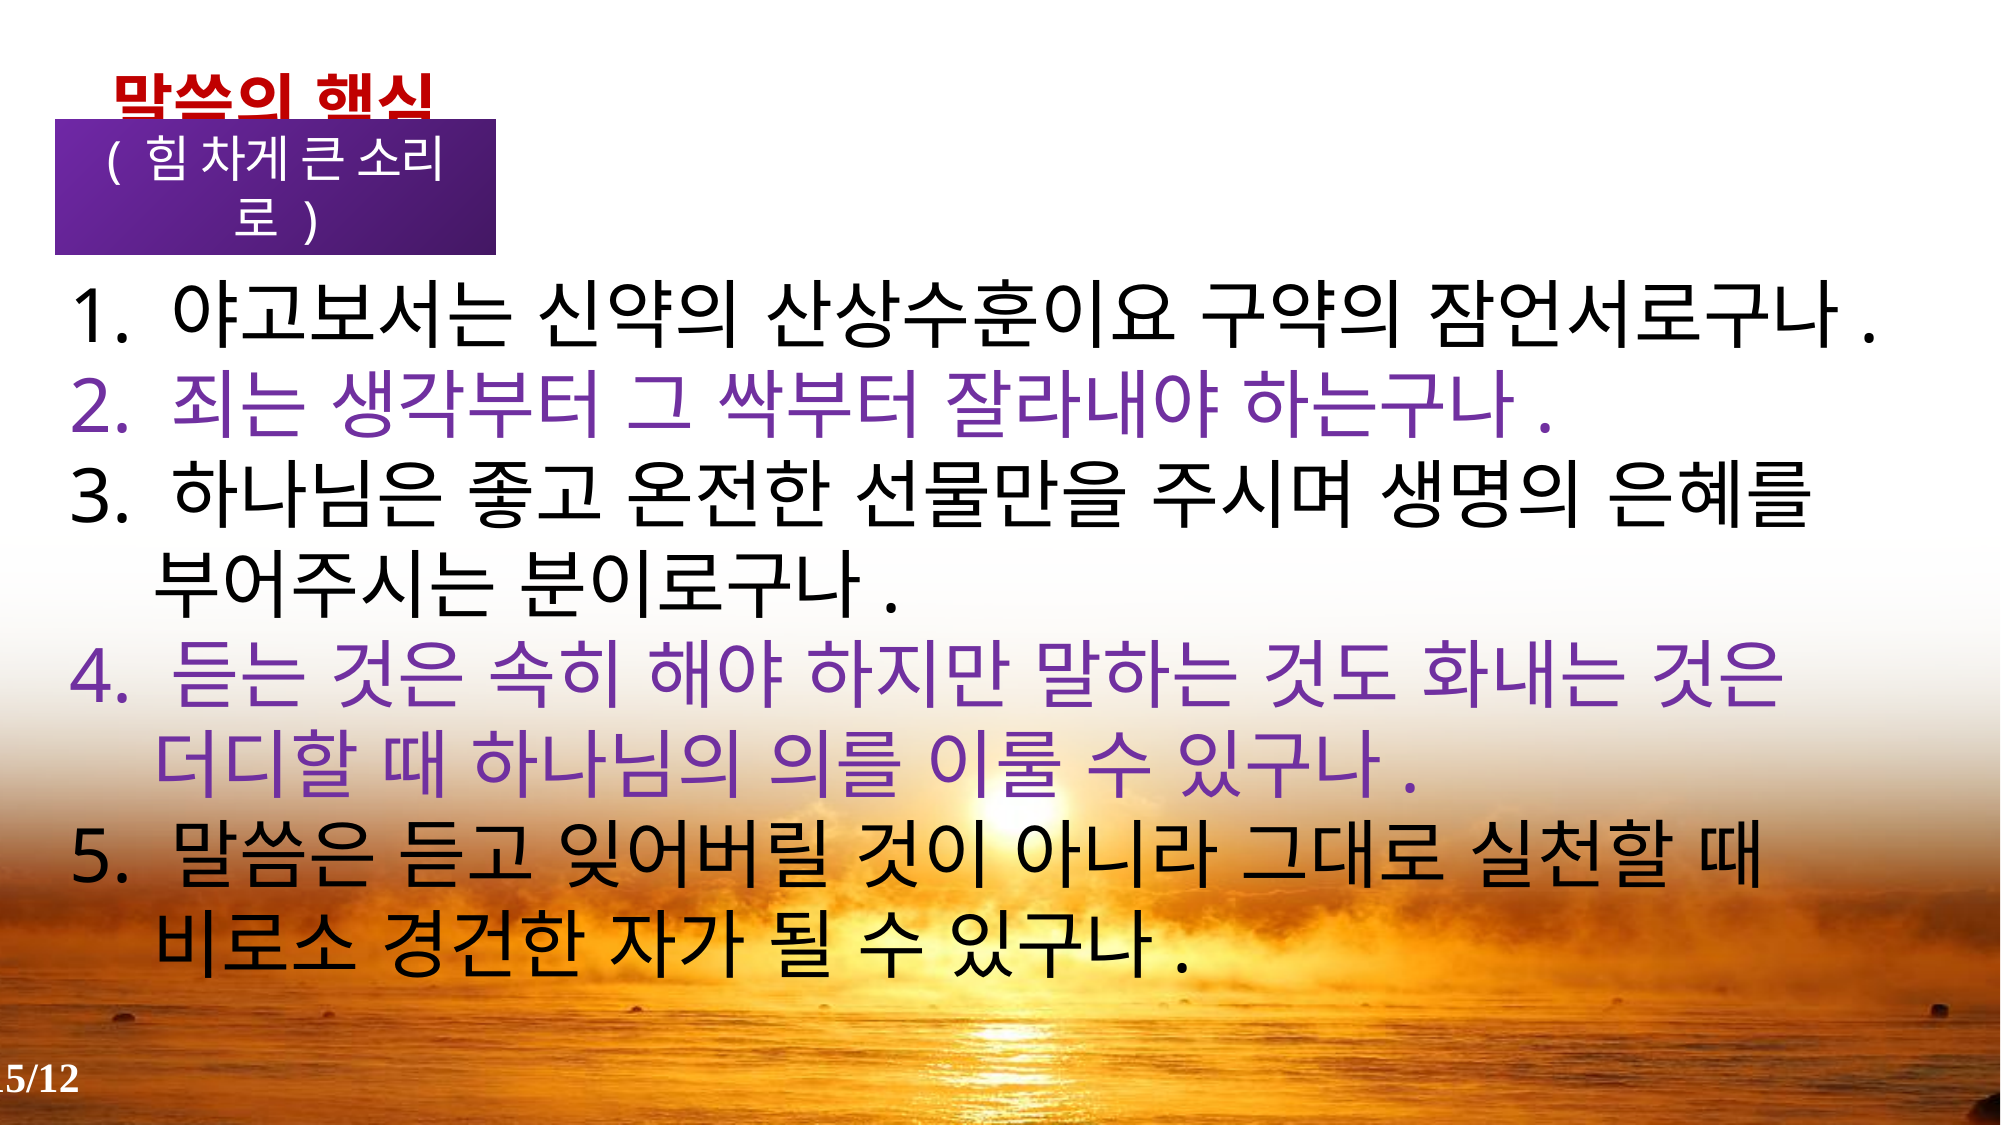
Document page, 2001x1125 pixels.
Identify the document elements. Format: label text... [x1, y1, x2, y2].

picture [0, 0, 2001, 1125]
text_box 1. 야고보서는 신약의 산상수훈이요 구약의 잠언서로구나. 2. 죄는 생각부터 그 싹부터 잘라내야 하는구나. 3. 하나님은 좋고 온전한 선물만을 주시며 생명의 은혜를 부어주시는 분이로구나. 4. 듣는 것은 속히 해야 하지만 말하는 것도 화내는 것은 더디할 때 하나님의 의를 이룰 수 있구나. 5. 말씀은 듣고 잊어버릴 것이 아니라 그대로 실천할 때 비로소 경건한 자가 될 수 있구나. [54, 260, 1948, 995]
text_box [55, 50, 496, 236]
